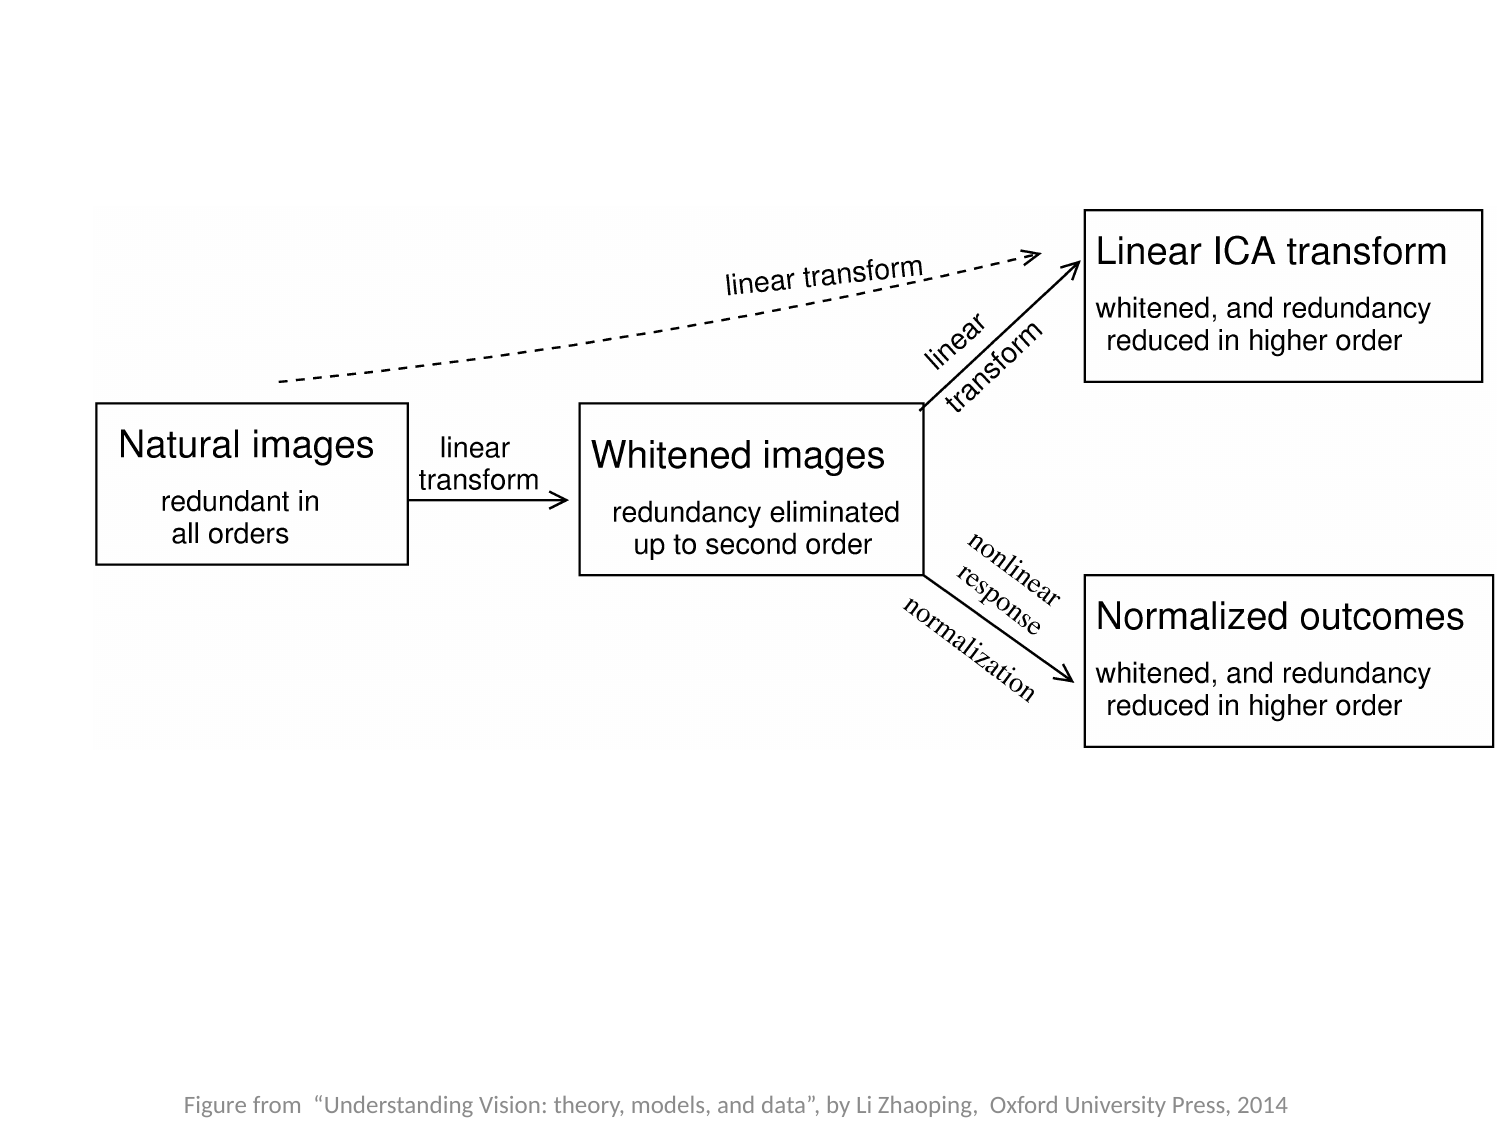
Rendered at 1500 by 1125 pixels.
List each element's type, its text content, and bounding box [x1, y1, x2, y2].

footer Figure from “Understanding Vision: theory, models, and data”, by Li Zhaoping, Oxford University Press, 2014 [24, 1073, 1456, 1125]
picture [93, 205, 1497, 751]
